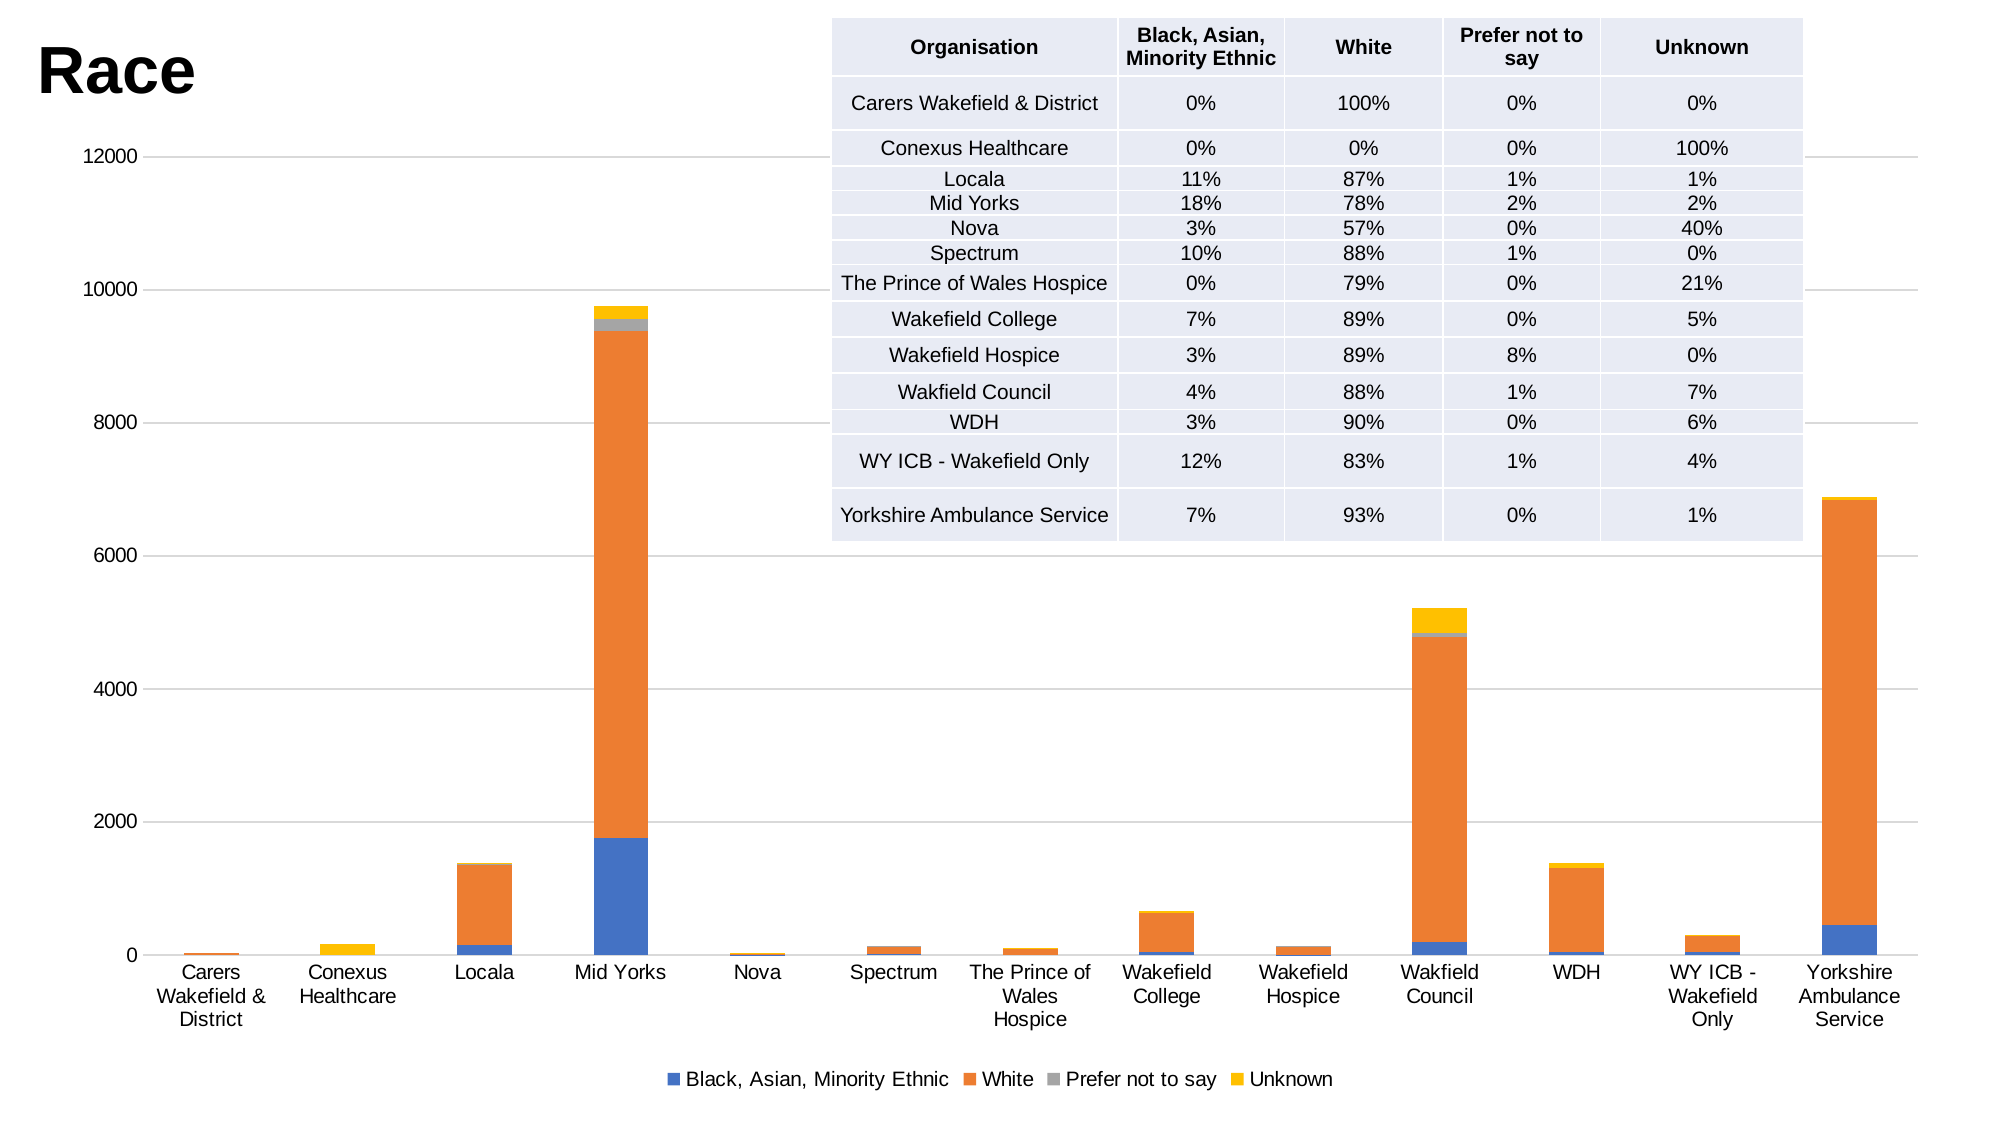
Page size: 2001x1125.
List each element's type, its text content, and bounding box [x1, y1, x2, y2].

table_header Prefer not to say [1444, 18, 1600, 75]
table_cell Carers Wakefield & District [832, 77, 1117, 125]
table_header Unknown [1601, 18, 1803, 75]
chart [44, 125, 1956, 1097]
table_cell 0% [1601, 77, 1803, 125]
table_header Black, Asian, Minority Ethnic [1119, 18, 1284, 75]
table_cell 0% [1119, 77, 1284, 125]
table_cell 0% [1444, 77, 1600, 125]
table_header White [1285, 18, 1442, 75]
table_cell 100% [1285, 77, 1442, 125]
table_header Organisation [832, 18, 1117, 75]
text_box Race [22, 28, 830, 115]
